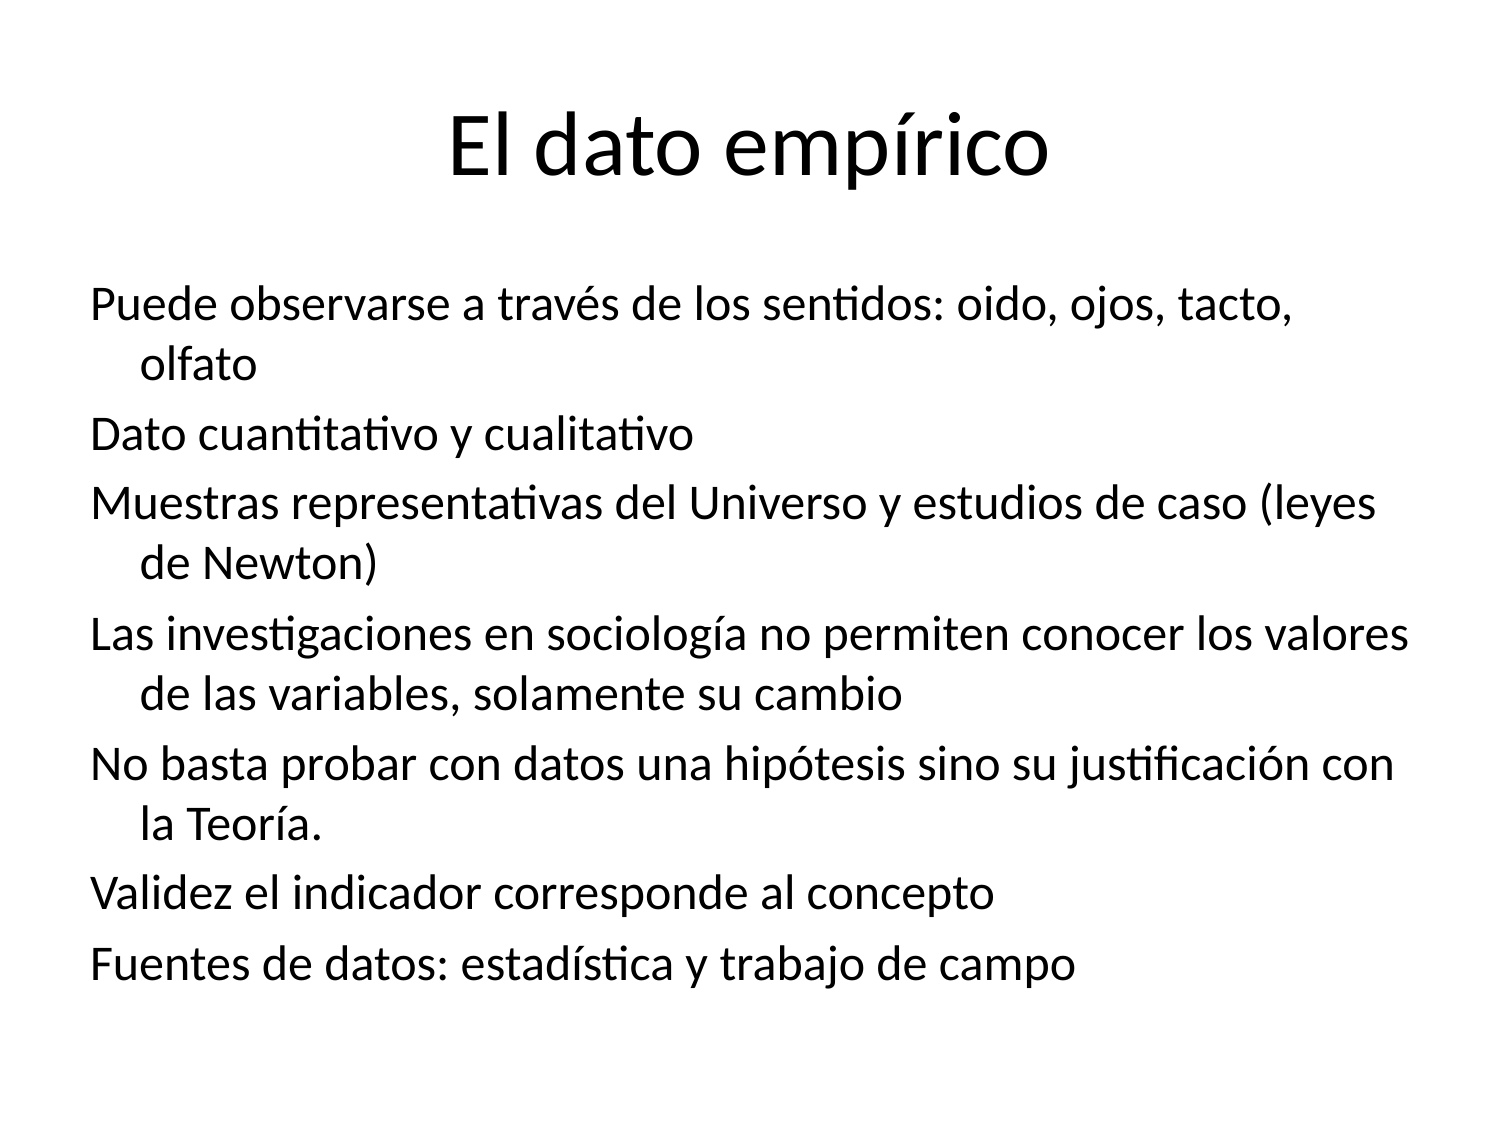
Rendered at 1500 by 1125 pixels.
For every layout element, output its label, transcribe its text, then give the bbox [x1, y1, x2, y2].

list Puede observarse a través de los sentidos: oido, ojos, tacto, olfato Dato cuantitativo y cualitativo Muestras representativas del Universo y estudios de caso (leyes de Newton) Las investigaciones en sociología no permiten conocer los valores de las variables, solamente su cambio No basta probar con datos una hipótesis sino su justificación con la Teoría. Validez el indicador corresponde al concepto Fuentes de datos: estadística y trabajo de campo [75, 262, 1425, 1005]
title El dato empírico [75, 45, 1425, 233]
